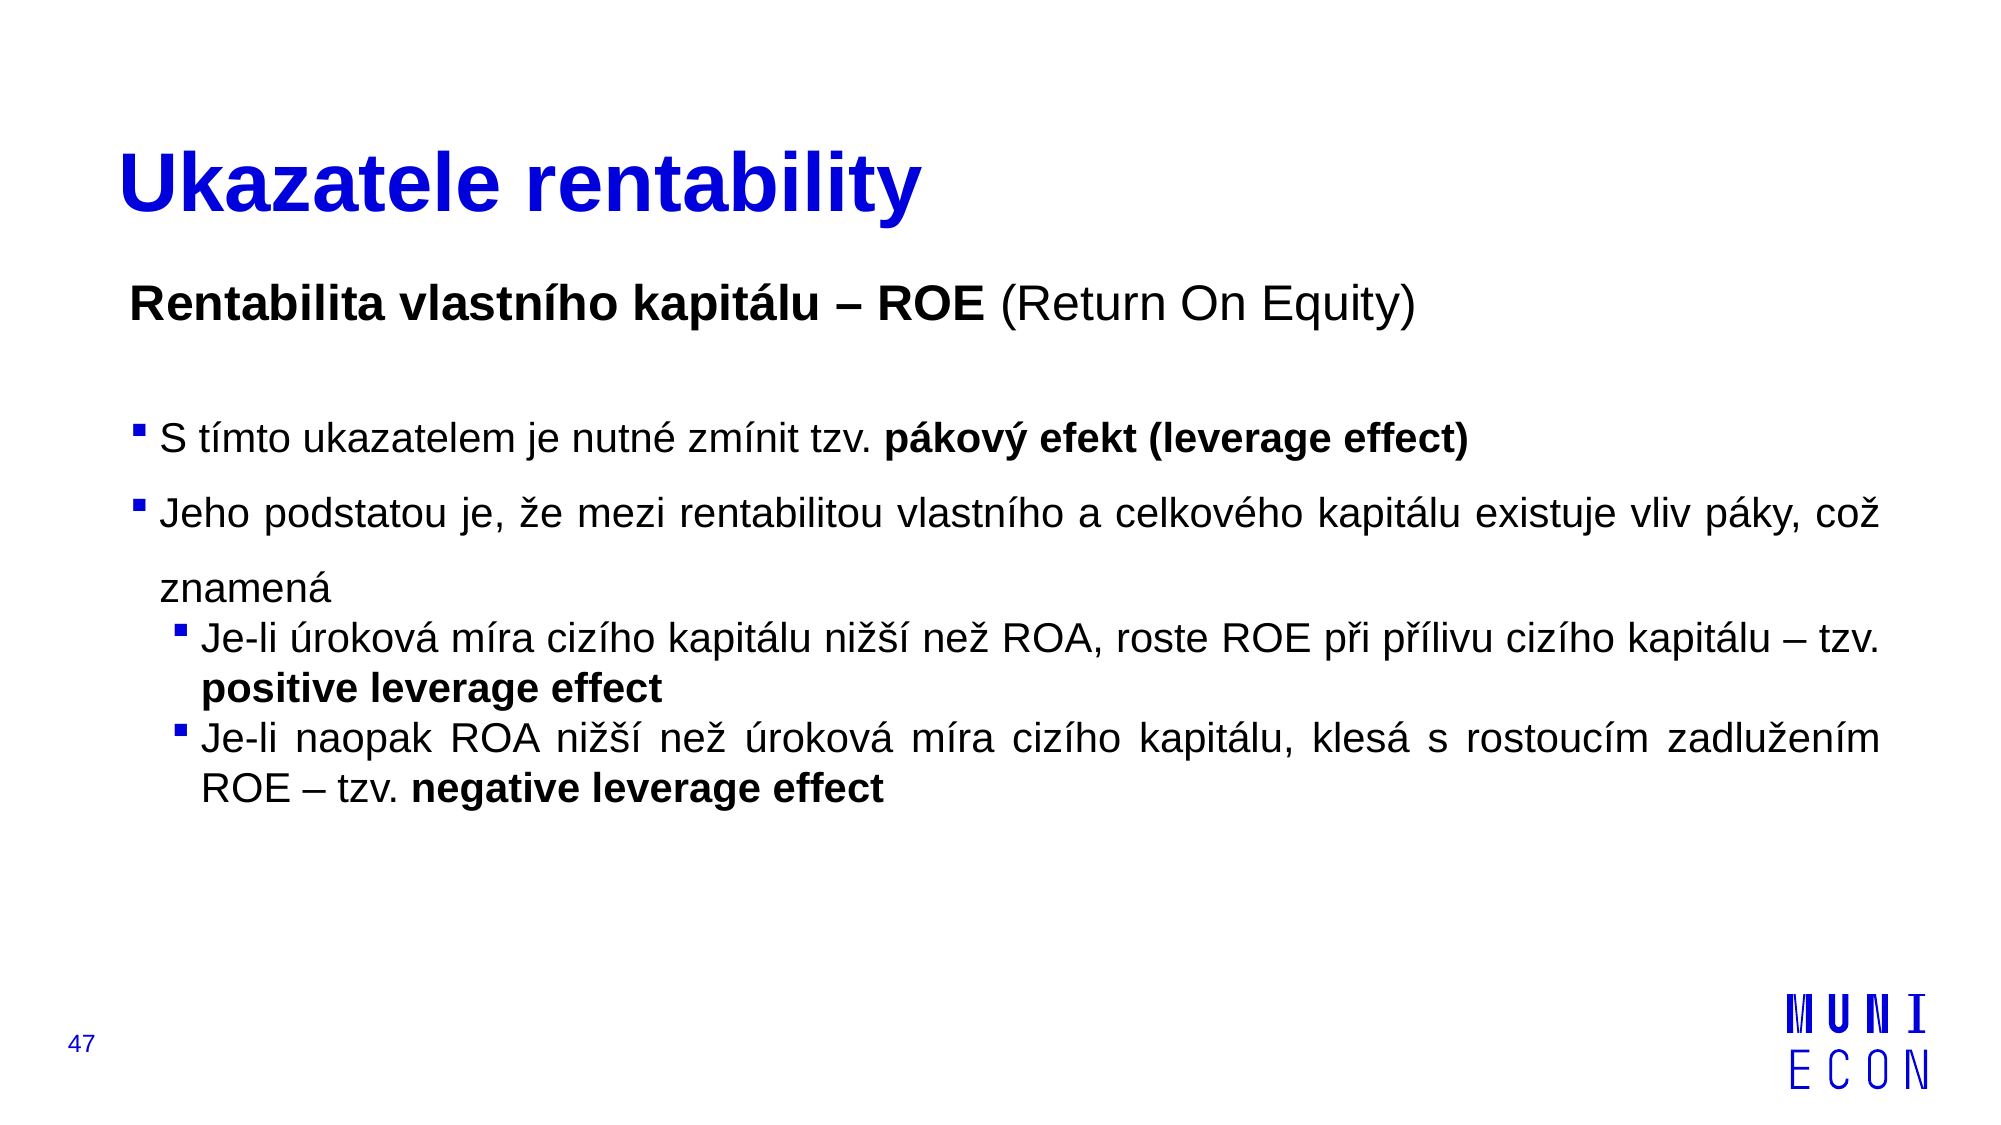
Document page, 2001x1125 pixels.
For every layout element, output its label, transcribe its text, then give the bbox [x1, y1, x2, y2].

title Ukazatele rentability [118, 118, 1883, 193]
slide_number 47 [67, 1021, 110, 1063]
list Rentabilita vlastního kapitálu – ROE (Return On Equity) S tímto ukazatelem je nutné zmínit tzv. pákový efekt (leverage effect) Jeho podstatou je, že mezi rentabilitou vlastního a celkového kapitálu existuje vliv páky, což znamená Je-li úroková míra cizího kapitálu nižší než ROA, roste ROE při přílivu cizího kapitálu – tzv. positive leverage effect Je-li naopak ROA nižší než úroková míra cizího kapitálu, klesá s rostoucím zadlužením ROE – tzv. negative leverage effect [118, 277, 1883, 957]
